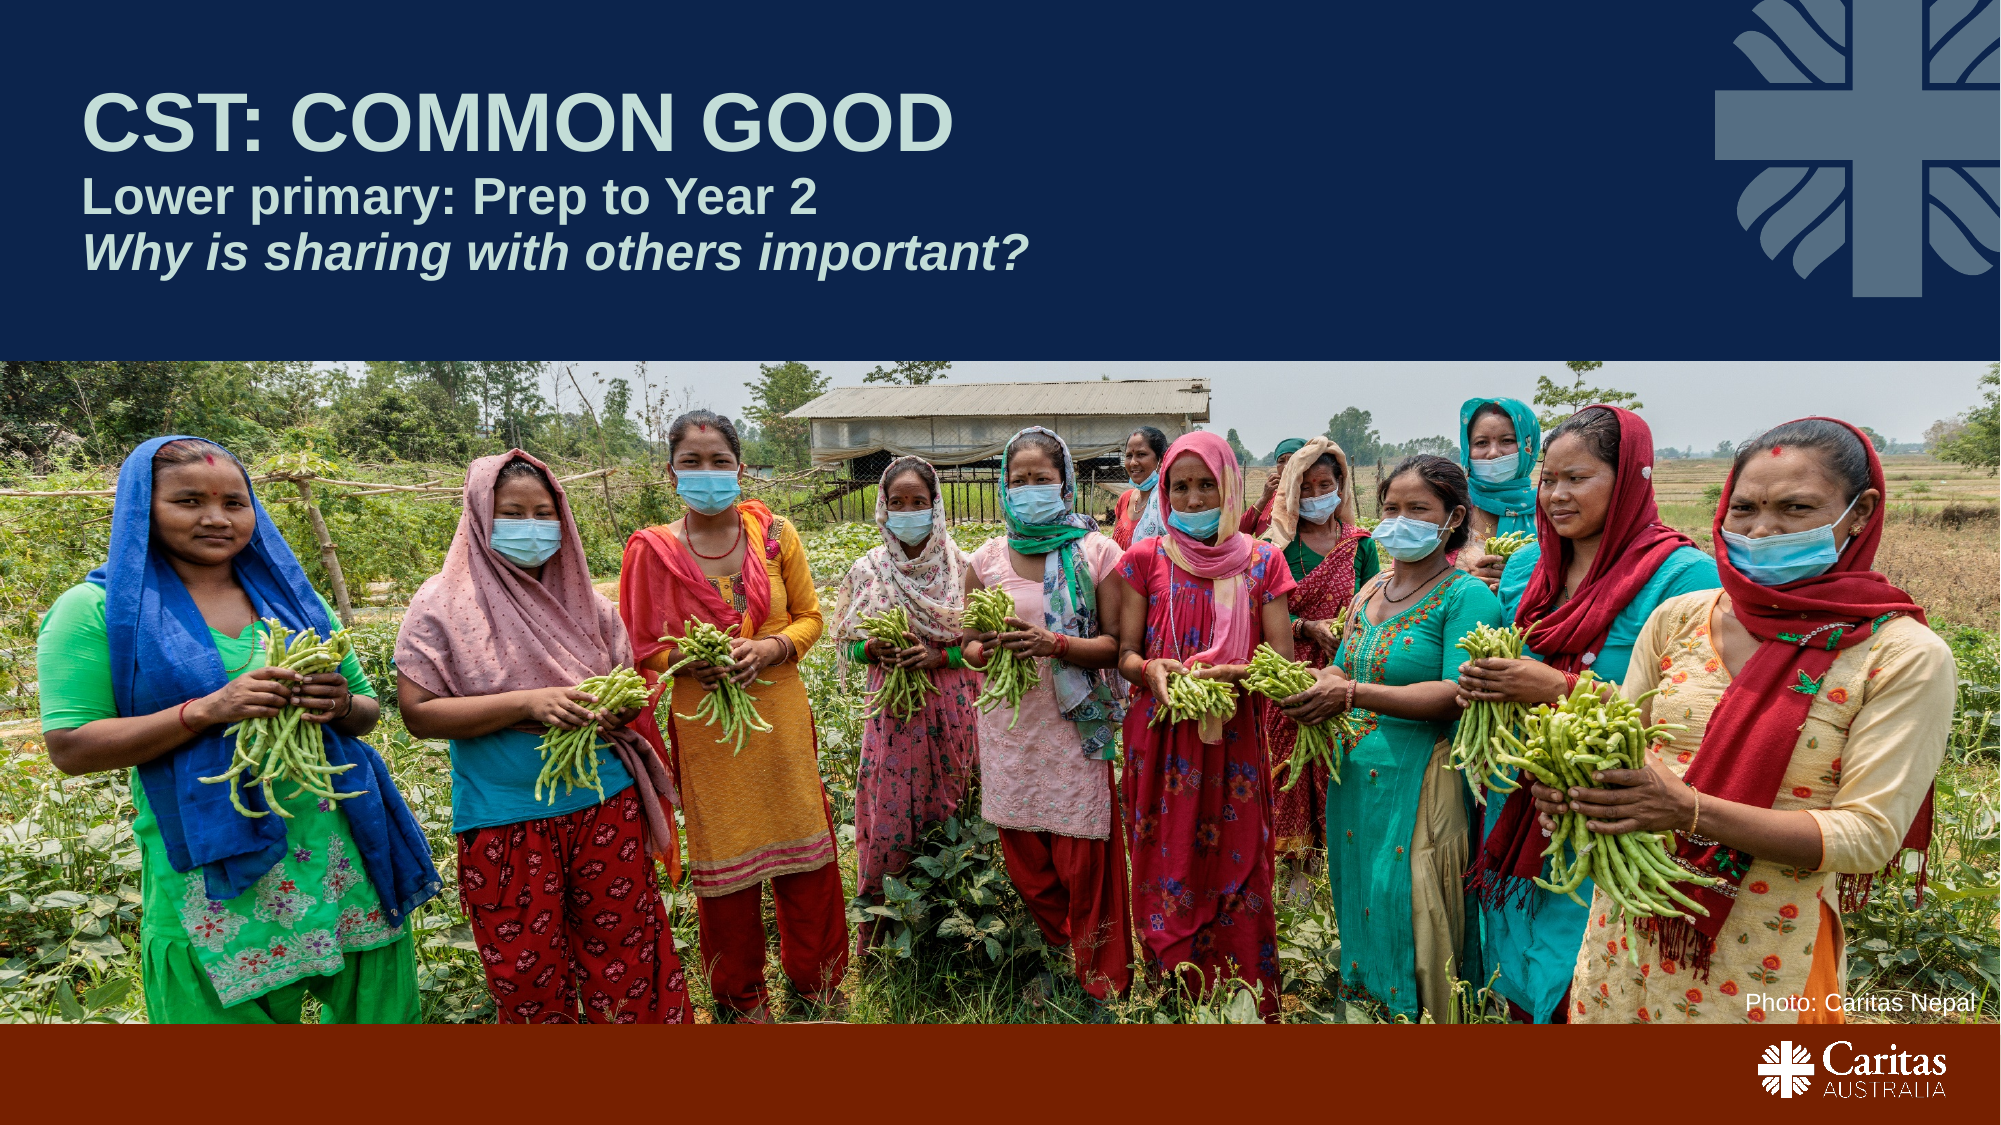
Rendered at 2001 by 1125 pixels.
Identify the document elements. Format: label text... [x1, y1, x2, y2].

title CST: Common Good Lower primary: Prep to Year 2 Why is sharing with others important? [67, 62, 1568, 299]
picture [1758, 1041, 1946, 1098]
picture [0, 361, 2000, 1024]
